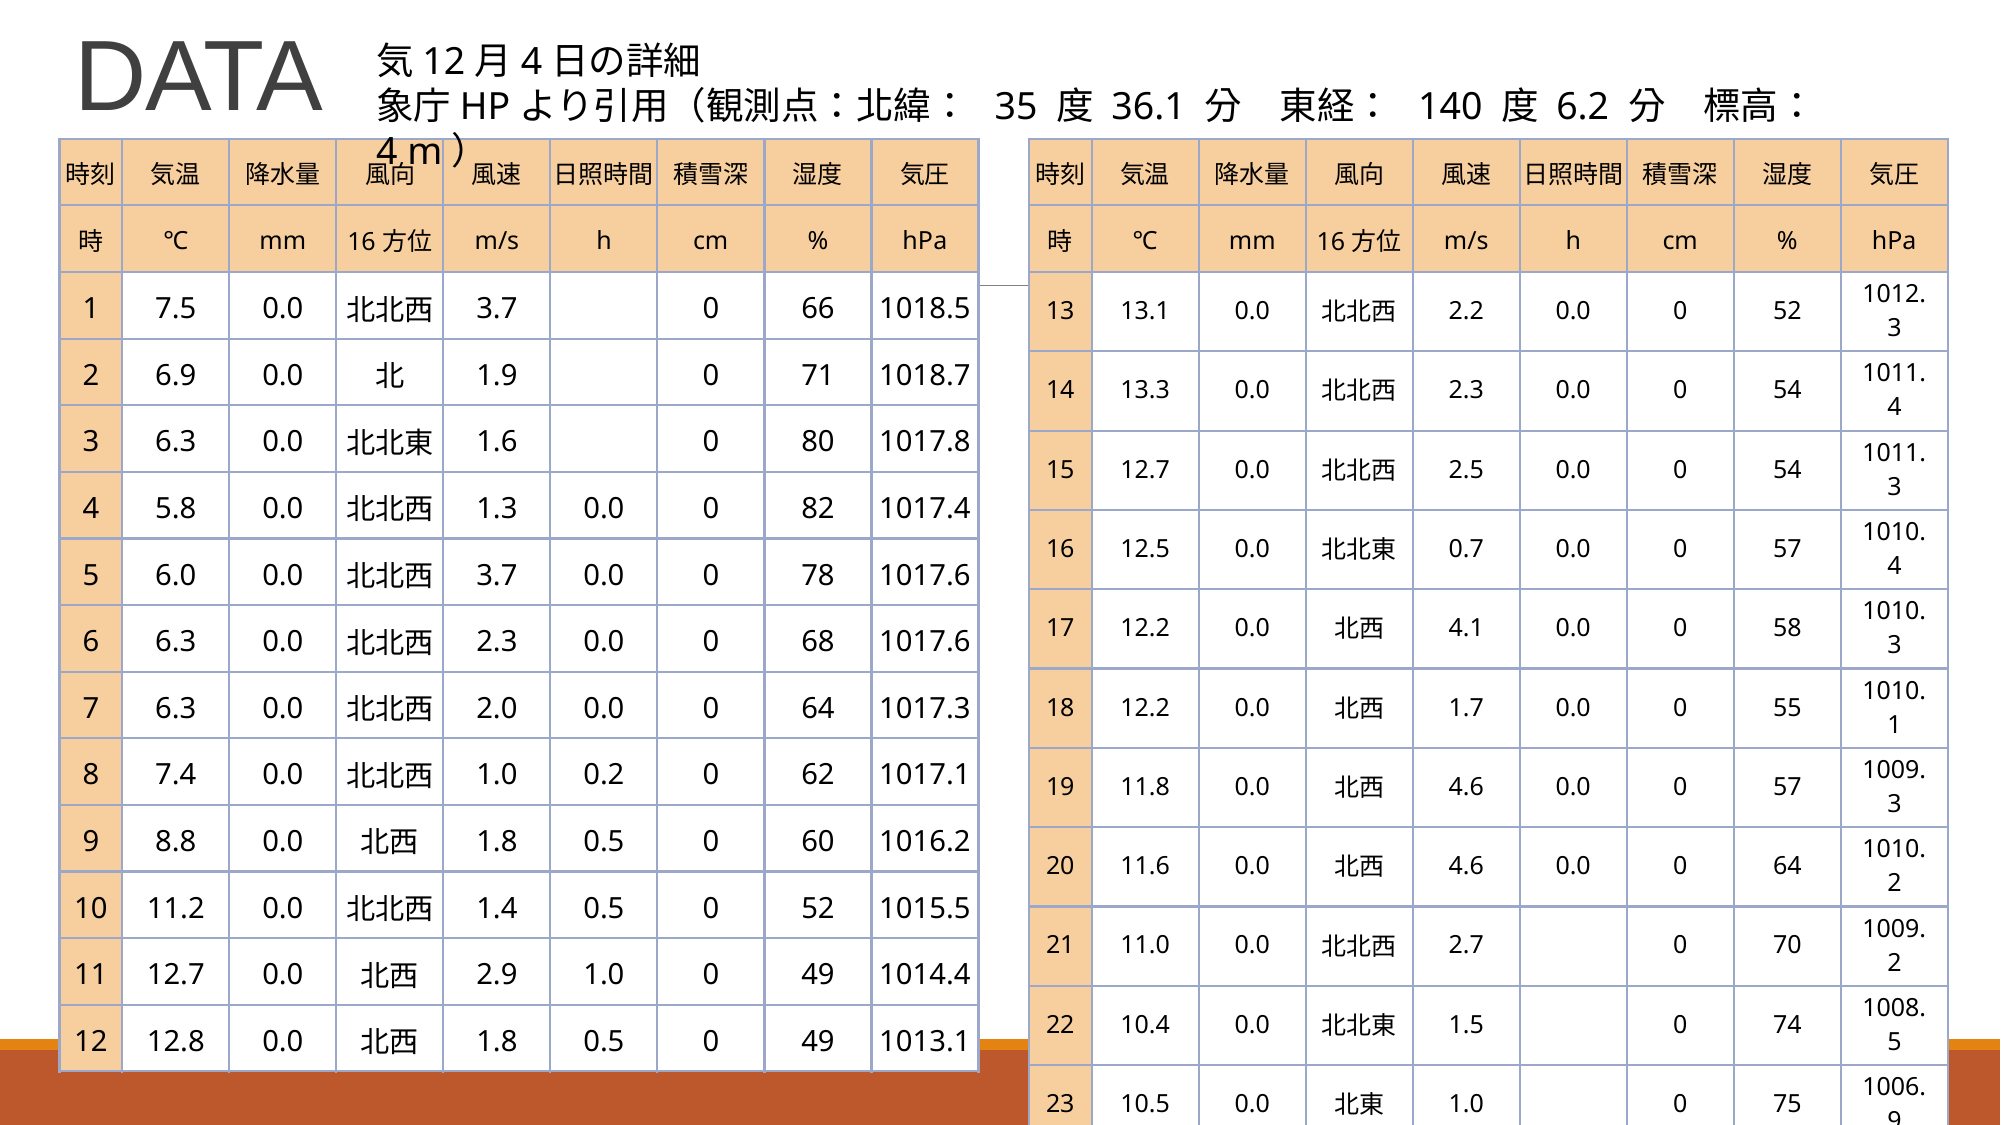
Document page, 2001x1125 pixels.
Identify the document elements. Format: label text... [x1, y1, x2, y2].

table_cell 2.5 [1414, 432, 1519, 509]
table_cell 12.2 [1093, 670, 1198, 747]
table_cell 1006.9 [1842, 1066, 1947, 1125]
table_cell 54 [1735, 352, 1840, 430]
table_cell 時 [1030, 206, 1091, 271]
table_cell 1010.3 [1842, 590, 1947, 667]
table_cell 80 [766, 406, 870, 471]
table_cell m/s [1414, 206, 1519, 271]
table_cell 62 [766, 739, 870, 804]
table_cell 2.2 [1414, 273, 1519, 350]
table_cell 0 [658, 739, 763, 804]
table_cell 0.0 [230, 340, 335, 404]
table_cell 7.4 [123, 739, 228, 804]
table_cell 北北西 [337, 473, 442, 537]
table_cell 0.0 [230, 1006, 335, 1070]
title DATA [59, 11, 342, 138]
table_cell 0.0 [230, 473, 335, 537]
table_cell 2.7 [1414, 908, 1519, 985]
table_cell 23 [1030, 1066, 1091, 1125]
table_cell 0.0 [1200, 987, 1305, 1064]
table_cell 0.0 [230, 806, 335, 870]
table_cell mm [1200, 206, 1305, 271]
table_cell 12.7 [1093, 432, 1198, 509]
table_cell 12 [61, 1006, 121, 1070]
table_cell 1.0 [1414, 1066, 1519, 1125]
table_cell 1.0 [551, 939, 656, 1004]
table_cell 0.0 [230, 673, 335, 737]
table_cell 2.3 [444, 606, 549, 671]
table_cell 0.0 [1200, 273, 1305, 350]
table_cell 0 [1628, 352, 1733, 430]
table_cell 74 [1735, 987, 1840, 1064]
table_cell 北北西 [337, 540, 442, 604]
table_cell 1017.3 [873, 673, 977, 737]
table_cell [1521, 908, 1626, 985]
table_header 気温 [1093, 180, 1198, 204]
table_cell 時 [61, 206, 121, 271]
table_cell 0.0 [1200, 908, 1305, 985]
table_cell 78 [766, 540, 870, 604]
table_cell [1521, 1066, 1626, 1125]
table_cell 0.0 [1521, 511, 1626, 588]
table_cell 0.0 [551, 673, 656, 737]
table_cell 1016.2 [873, 806, 977, 870]
table_cell 57 [1735, 749, 1840, 826]
table_cell 1013.1 [873, 1006, 977, 1070]
table_cell 0 [1628, 908, 1733, 985]
table_cell 12.7 [123, 939, 228, 1004]
table_cell 0 [1628, 987, 1733, 1064]
table_cell 1 [61, 273, 121, 338]
table_cell 54 [1735, 432, 1840, 509]
table_cell 0 [658, 939, 763, 1004]
table_cell 0.5 [551, 873, 656, 937]
table_cell 北北東 [1307, 987, 1412, 1064]
table_cell 北北西 [337, 673, 442, 737]
table_cell 9 [61, 806, 121, 870]
table_cell 0.2 [551, 739, 656, 804]
table_cell 0 [658, 540, 763, 604]
table_cell 1.6 [444, 406, 549, 471]
table_cell 57 [1735, 511, 1840, 588]
table_cell 1.9 [444, 340, 549, 404]
table_cell 0 [658, 340, 763, 404]
table_cell 12.2 [1093, 590, 1198, 667]
table_cell 1009.3 [1842, 749, 1947, 826]
table_cell 0.0 [1521, 749, 1626, 826]
table_cell 1.7 [1414, 670, 1519, 747]
table_cell 52 [766, 873, 870, 937]
table_cell 1011.4 [1842, 352, 1947, 430]
table_cell 北北東 [337, 406, 442, 471]
table_header 降水量 [1200, 180, 1305, 204]
table_cell 1018.7 [873, 340, 977, 404]
table_cell 0 [1628, 828, 1733, 905]
table_cell 北西 [337, 1006, 442, 1070]
table_cell 1008.5 [1842, 987, 1947, 1064]
table_cell 1.8 [444, 1006, 549, 1070]
table_cell 2.3 [1414, 352, 1519, 430]
table_cell h [551, 206, 656, 271]
table_cell 0.7 [1414, 511, 1519, 588]
table_header 風向 [1307, 180, 1412, 204]
table_cell 6.0 [123, 540, 228, 604]
table_cell 64 [766, 673, 870, 737]
table_cell 7 [61, 673, 121, 737]
table_cell 66 [766, 273, 870, 338]
table_cell 55 [1735, 670, 1840, 747]
table_cell 0.0 [1521, 828, 1626, 905]
text_box 気12月4日の詳細 象庁HPより引用（観測点：北緯： 35 度 36.1 分 東経： 140 度 6.2 分 標高： 4 m） [361, 29, 1842, 180]
table_cell 16方位 [337, 206, 442, 271]
table_cell 13 [1030, 273, 1091, 350]
table_cell [551, 340, 656, 404]
table_cell 21 [1030, 908, 1091, 985]
table_cell 20 [1030, 828, 1091, 905]
table_cell 4.6 [1414, 828, 1519, 905]
table_cell 0.0 [551, 540, 656, 604]
table_cell 0 [658, 406, 763, 471]
table_cell 0.0 [1200, 511, 1305, 588]
table_cell 0.0 [230, 273, 335, 338]
table_cell 1014.4 [873, 939, 977, 1004]
table_cell 13.3 [1093, 352, 1198, 430]
table_cell m/s [444, 206, 549, 271]
table_cell 6.9 [123, 340, 228, 404]
table_cell 0.0 [1521, 273, 1626, 350]
table_cell [1521, 987, 1626, 1064]
table_header 積雪深 [1628, 180, 1733, 204]
table_cell 16 [1030, 511, 1091, 588]
table_cell 71 [766, 340, 870, 404]
table_cell [551, 406, 656, 471]
table_cell 49 [766, 1006, 870, 1070]
table_cell 3.7 [444, 540, 549, 604]
table_cell 1015.5 [873, 873, 977, 937]
table_cell 1017.6 [873, 540, 977, 604]
table_cell 0.0 [1200, 352, 1305, 430]
table_cell 北北東 [1307, 511, 1412, 588]
table_cell hPa [1842, 206, 1947, 271]
table_cell 11.8 [1093, 749, 1198, 826]
table_cell 0 [1628, 511, 1733, 588]
table_cell 11 [61, 939, 121, 1004]
table_cell 3.7 [444, 273, 549, 338]
table_cell [551, 273, 656, 338]
table_cell 北西 [1307, 590, 1412, 667]
table_cell 北北西 [1307, 352, 1412, 430]
table_header 時刻 [61, 140, 121, 204]
table_cell 0 [1628, 1066, 1733, 1125]
table_cell 49 [766, 939, 870, 1004]
table_cell 1.3 [444, 473, 549, 537]
table_cell 0 [658, 873, 763, 937]
table_cell 12.5 [1093, 511, 1198, 588]
table_cell 7.5 [123, 273, 228, 338]
table_cell 10.5 [1093, 1066, 1198, 1125]
table_cell 北北西 [1307, 273, 1412, 350]
table_cell 北 [337, 340, 442, 404]
table_cell 1017.6 [873, 606, 977, 671]
table_cell 0.0 [551, 473, 656, 537]
table_cell h [1521, 206, 1626, 271]
table_cell 3 [61, 406, 121, 471]
table_cell 16方位 [1307, 206, 1412, 271]
table_cell 68 [766, 606, 870, 671]
table_cell 1017.8 [873, 406, 977, 471]
table_cell 1.0 [444, 739, 549, 804]
table_cell 0 [658, 806, 763, 870]
table_cell 1010.4 [1842, 511, 1947, 588]
table_cell 1.8 [444, 806, 549, 870]
table_cell 2.0 [444, 673, 549, 737]
table_header 気温 [123, 140, 228, 204]
table_cell 8.8 [123, 806, 228, 870]
table_cell 5 [61, 540, 121, 604]
table_cell 北西 [1307, 828, 1412, 905]
table_cell 0.0 [230, 540, 335, 604]
table_cell 北西 [337, 939, 442, 1004]
table_cell 17 [1030, 590, 1091, 667]
table_cell 北北西 [1307, 908, 1412, 985]
table_cell 8 [61, 739, 121, 804]
table_cell 北北西 [1307, 432, 1412, 509]
table_cell 0 [658, 473, 763, 537]
table_cell 0.0 [1200, 1066, 1305, 1125]
table_cell 0.0 [1200, 670, 1305, 747]
table_cell 0 [1628, 432, 1733, 509]
table_cell cm [1628, 206, 1733, 271]
table_cell 1010.1 [1842, 670, 1947, 747]
table_cell 0 [1628, 670, 1733, 747]
table_cell 北西 [1307, 749, 1412, 826]
table_cell 52 [1735, 273, 1840, 350]
table_cell 82 [766, 473, 870, 537]
table_cell 0.0 [1200, 828, 1305, 905]
table_cell 北北西 [337, 739, 442, 804]
table_cell 0 [1628, 273, 1733, 350]
table_cell 0.0 [1200, 432, 1305, 509]
table_cell 北西 [1307, 670, 1412, 747]
table_cell 1.5 [1414, 987, 1519, 1064]
table_cell 70 [1735, 908, 1840, 985]
table_cell 75 [1735, 1066, 1840, 1125]
table_cell 6 [61, 606, 121, 671]
table_cell 6.3 [123, 673, 228, 737]
table_cell 4.6 [1414, 749, 1519, 826]
table_cell 0.0 [230, 873, 335, 937]
table_cell 6.3 [123, 406, 228, 471]
table_cell 5.8 [123, 473, 228, 537]
table_cell 北東 [1307, 1066, 1412, 1125]
table_cell 6.3 [123, 606, 228, 671]
table_header 風速 [444, 180, 549, 204]
table_cell 18 [1030, 670, 1091, 747]
table_cell % [766, 206, 870, 271]
table_cell 0.5 [551, 806, 656, 870]
table_cell 北北西 [337, 606, 442, 671]
table_cell 14 [1030, 352, 1091, 430]
table_cell 北北西 [337, 273, 442, 338]
table_cell ℃ [123, 206, 228, 271]
table_cell 北北西 [337, 873, 442, 937]
table_header 日照時間 [551, 180, 656, 204]
table_cell 0 [1628, 590, 1733, 667]
table_cell 0 [658, 1006, 763, 1070]
table_cell 0.0 [1200, 590, 1305, 667]
table_header 時刻 [1030, 180, 1091, 204]
table_cell 19 [1030, 749, 1091, 826]
table_cell 2 [61, 340, 121, 404]
table_cell 15 [1030, 432, 1091, 509]
table_cell 4.1 [1414, 590, 1519, 667]
table_cell 0 [658, 273, 763, 338]
table_cell 0.5 [551, 1006, 656, 1070]
table_header 気圧 [873, 180, 977, 204]
table_cell 60 [766, 806, 870, 870]
table_cell 0.0 [1200, 749, 1305, 826]
table_cell 1010.2 [1842, 828, 1947, 905]
table_cell 1.4 [444, 873, 549, 937]
table_cell 4 [61, 473, 121, 537]
table_cell 22 [1030, 987, 1091, 1064]
table_cell 64 [1735, 828, 1840, 905]
table_cell 13.1 [1093, 273, 1198, 350]
table_cell 1012.3 [1842, 273, 1947, 350]
table_cell 10 [61, 873, 121, 937]
table_cell 1011.3 [1842, 432, 1947, 509]
table_cell 北西 [337, 806, 442, 870]
table_header 日照時間 [1521, 180, 1626, 204]
table_header 風向 [337, 140, 442, 204]
table_cell 11.6 [1093, 828, 1198, 905]
table_cell 0.0 [551, 606, 656, 671]
table_cell 11.0 [1093, 908, 1198, 985]
table_cell 1017.1 [873, 739, 977, 804]
table_cell 0.0 [230, 406, 335, 471]
table_header 気圧 [1842, 140, 1947, 204]
table_header 風速 [1414, 180, 1519, 204]
table_cell hPa [873, 206, 977, 271]
table_cell 58 [1735, 590, 1840, 667]
table_cell 0.0 [230, 739, 335, 804]
table_cell 0 [1628, 749, 1733, 826]
table_header 湿度 [1735, 180, 1840, 204]
table_cell mm [230, 206, 335, 271]
table_cell 11.2 [123, 873, 228, 937]
table_header 湿度 [766, 180, 870, 204]
table_cell 0 [658, 606, 763, 671]
table_cell 1009.2 [1842, 908, 1947, 985]
table_cell 2.9 [444, 939, 549, 1004]
table_cell 0.0 [230, 939, 335, 1004]
table_header 降水量 [230, 140, 335, 204]
table_cell 10.4 [1093, 987, 1198, 1064]
table_cell ℃ [1093, 206, 1198, 271]
table_cell 0.0 [1521, 590, 1626, 667]
table_cell 0 [658, 673, 763, 737]
table_cell 0.0 [1521, 670, 1626, 747]
table_header 積雪深 [658, 180, 763, 204]
table_cell % [1735, 206, 1840, 271]
table_cell 0.0 [1521, 352, 1626, 430]
table_cell 1018.5 [873, 273, 977, 338]
table_cell 0.0 [1521, 432, 1626, 509]
table_cell 0.0 [230, 606, 335, 671]
table_cell 1017.4 [873, 473, 977, 537]
table_cell 12.8 [123, 1006, 228, 1070]
table_cell cm [658, 206, 763, 271]
